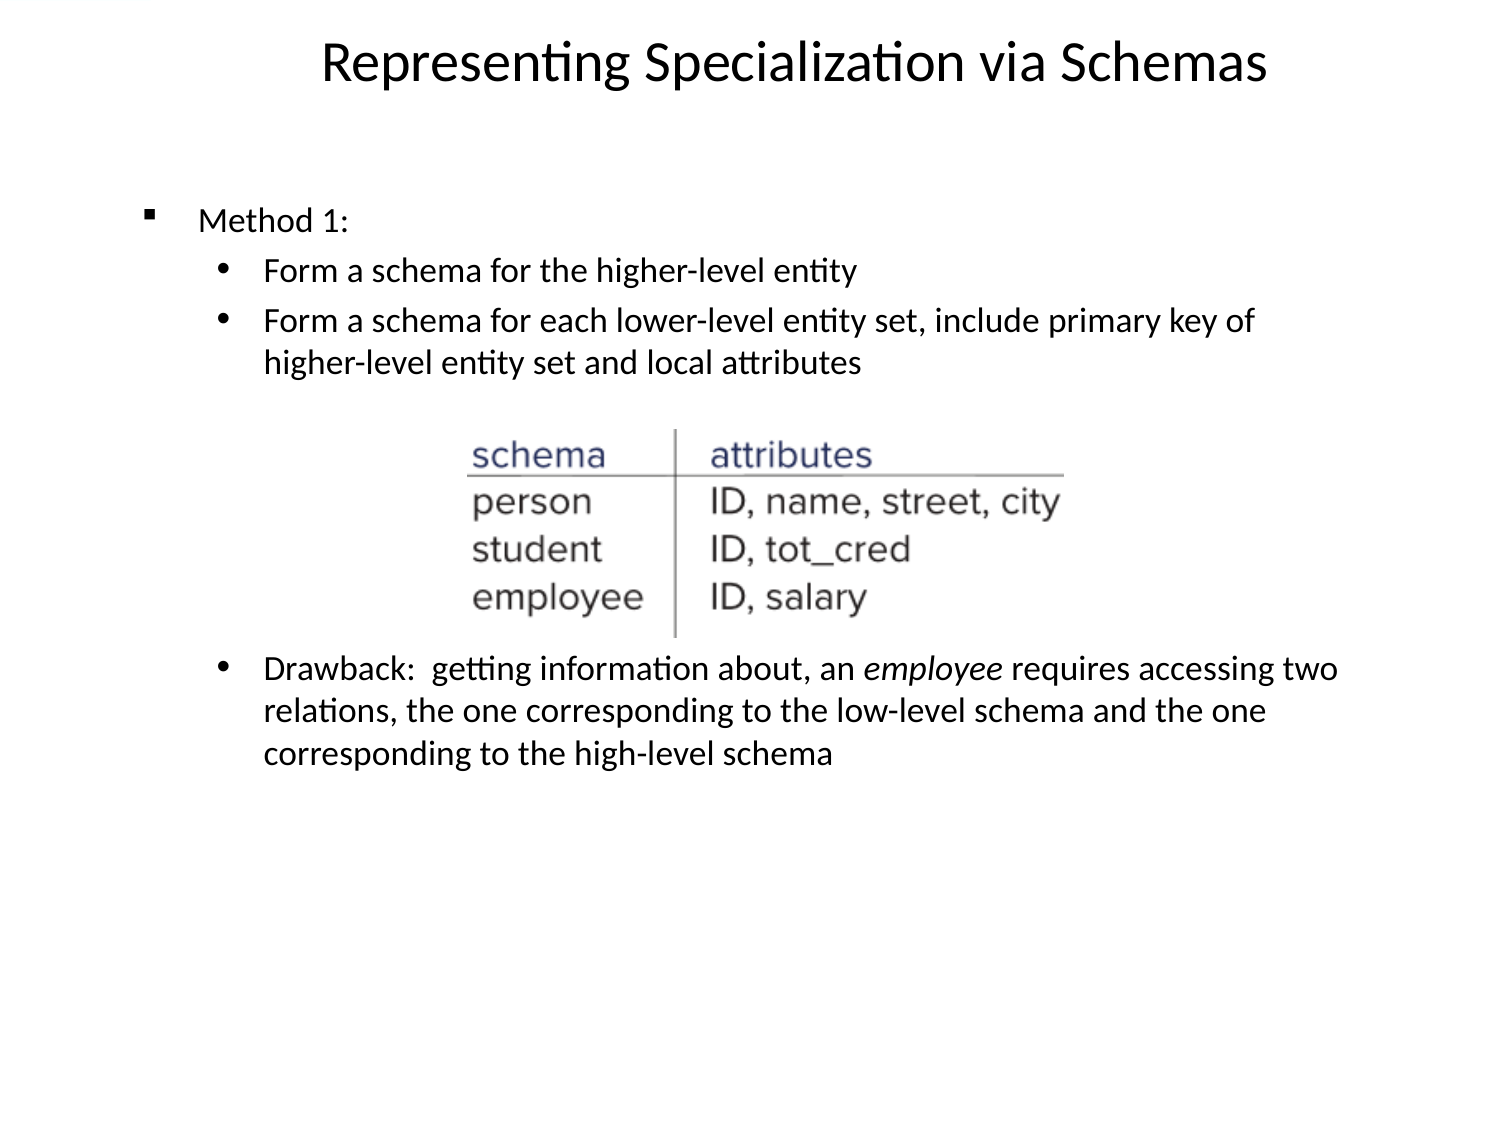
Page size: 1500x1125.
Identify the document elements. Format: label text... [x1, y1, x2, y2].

picture [467, 429, 1065, 639]
list Method 1: Form a schema for the higher-level entity Form a schema for each lower-level entity set, include primary key of higher-level entity set and local attributes Drawback: getting information about, an employee requires accessing two relations, the one corresponding to the low-level schema and the one corresponding to the high-level schema [126, 189, 1359, 928]
title Representing Specialization via Schemas [132, 8, 1458, 109]
